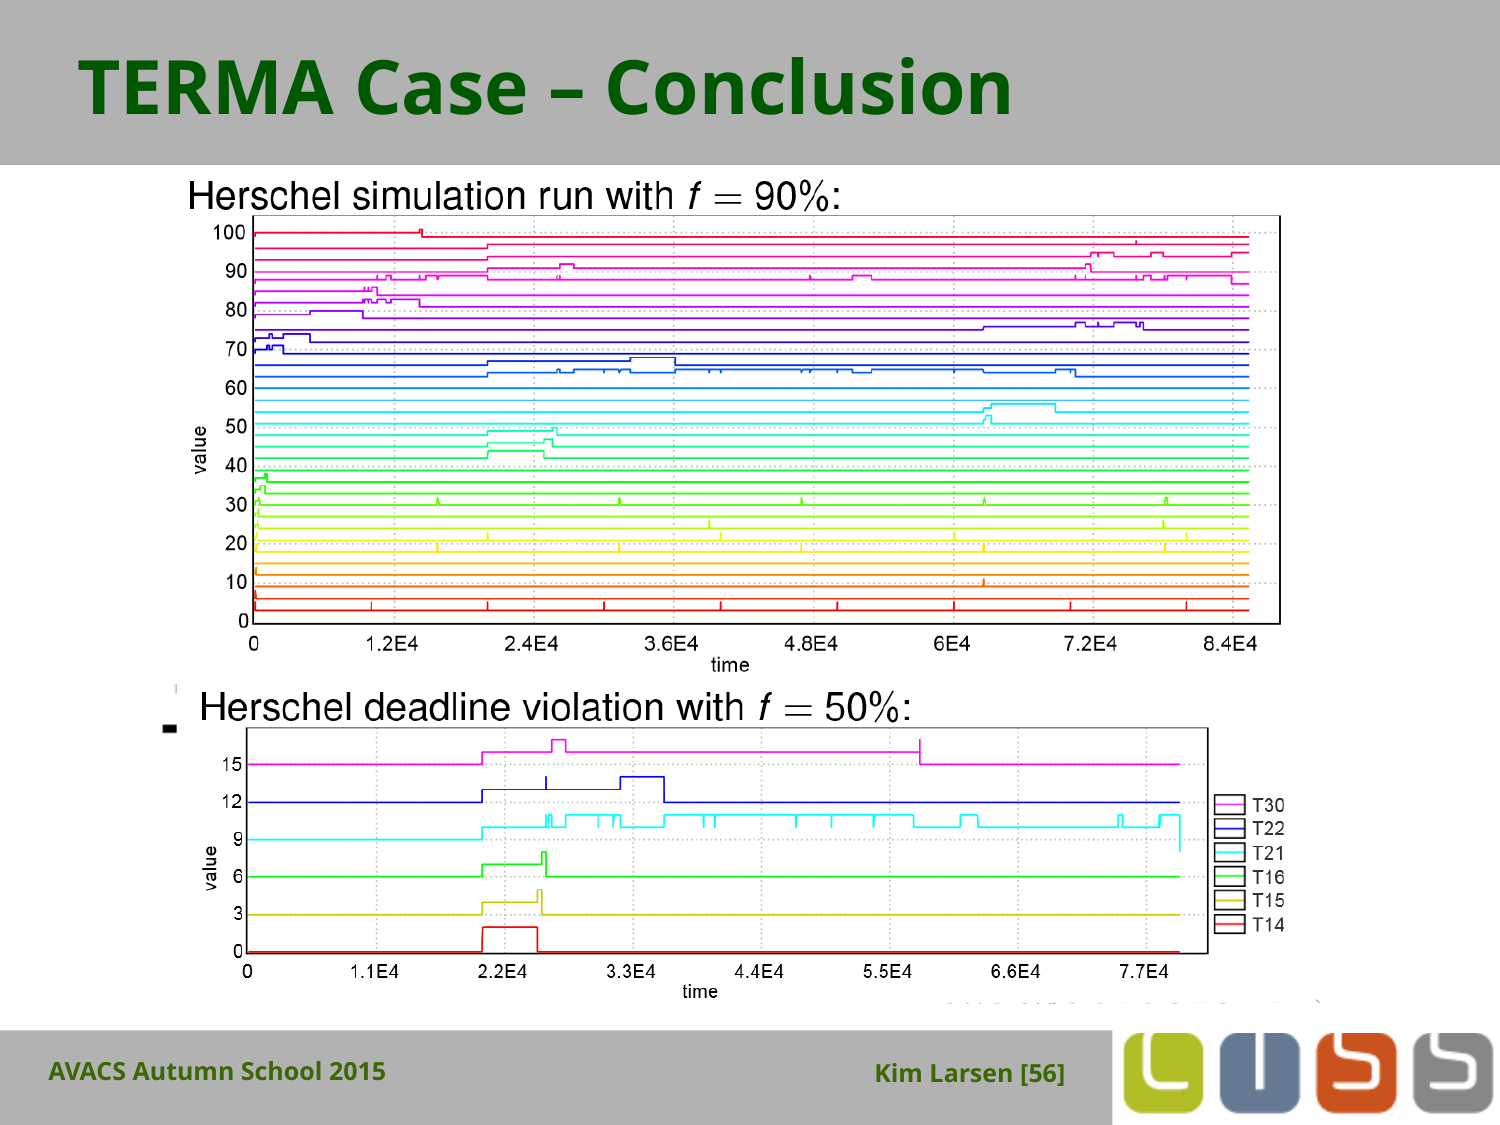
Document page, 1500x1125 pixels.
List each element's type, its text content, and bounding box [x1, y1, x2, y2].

slide_number Kim Larsen [56] [838, 1049, 1081, 1102]
picture [151, 171, 1320, 1004]
footer AVACS Autumn School 2015 [32, 1047, 807, 1100]
picture [1123, 1033, 1494, 1122]
title TERMA Case – Conclusion [62, 21, 1341, 148]
